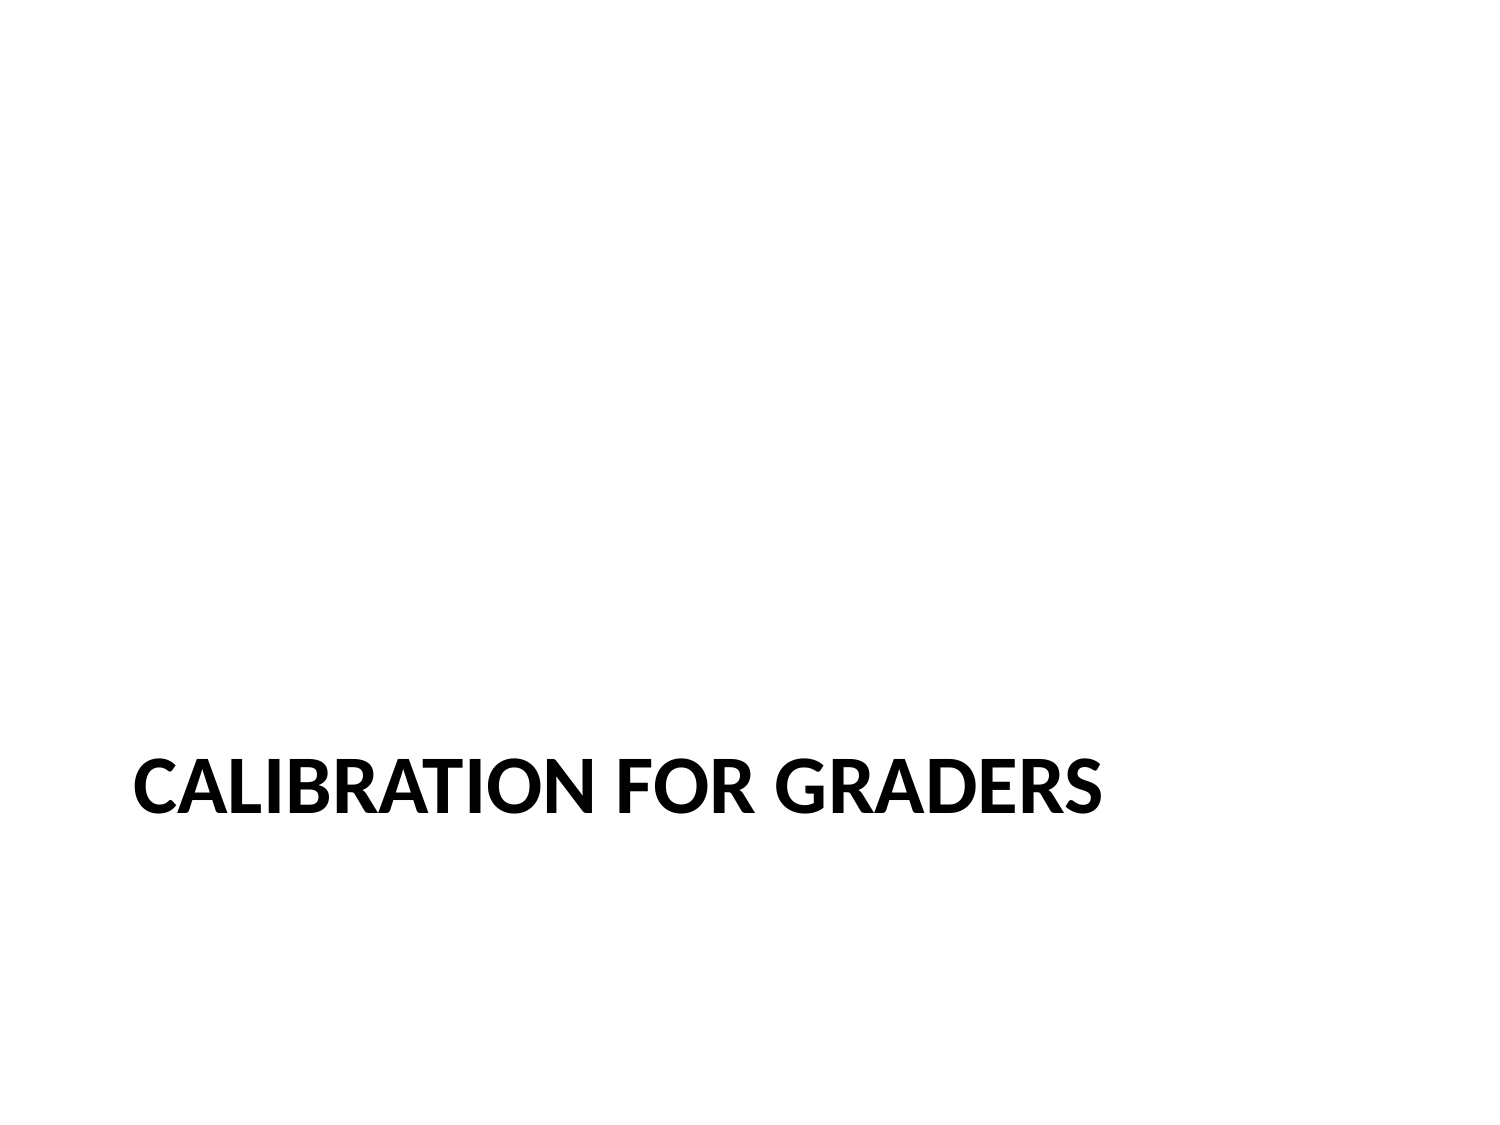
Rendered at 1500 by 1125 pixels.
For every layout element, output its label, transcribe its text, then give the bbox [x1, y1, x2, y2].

title Calibration for graders [118, 722, 1394, 947]
